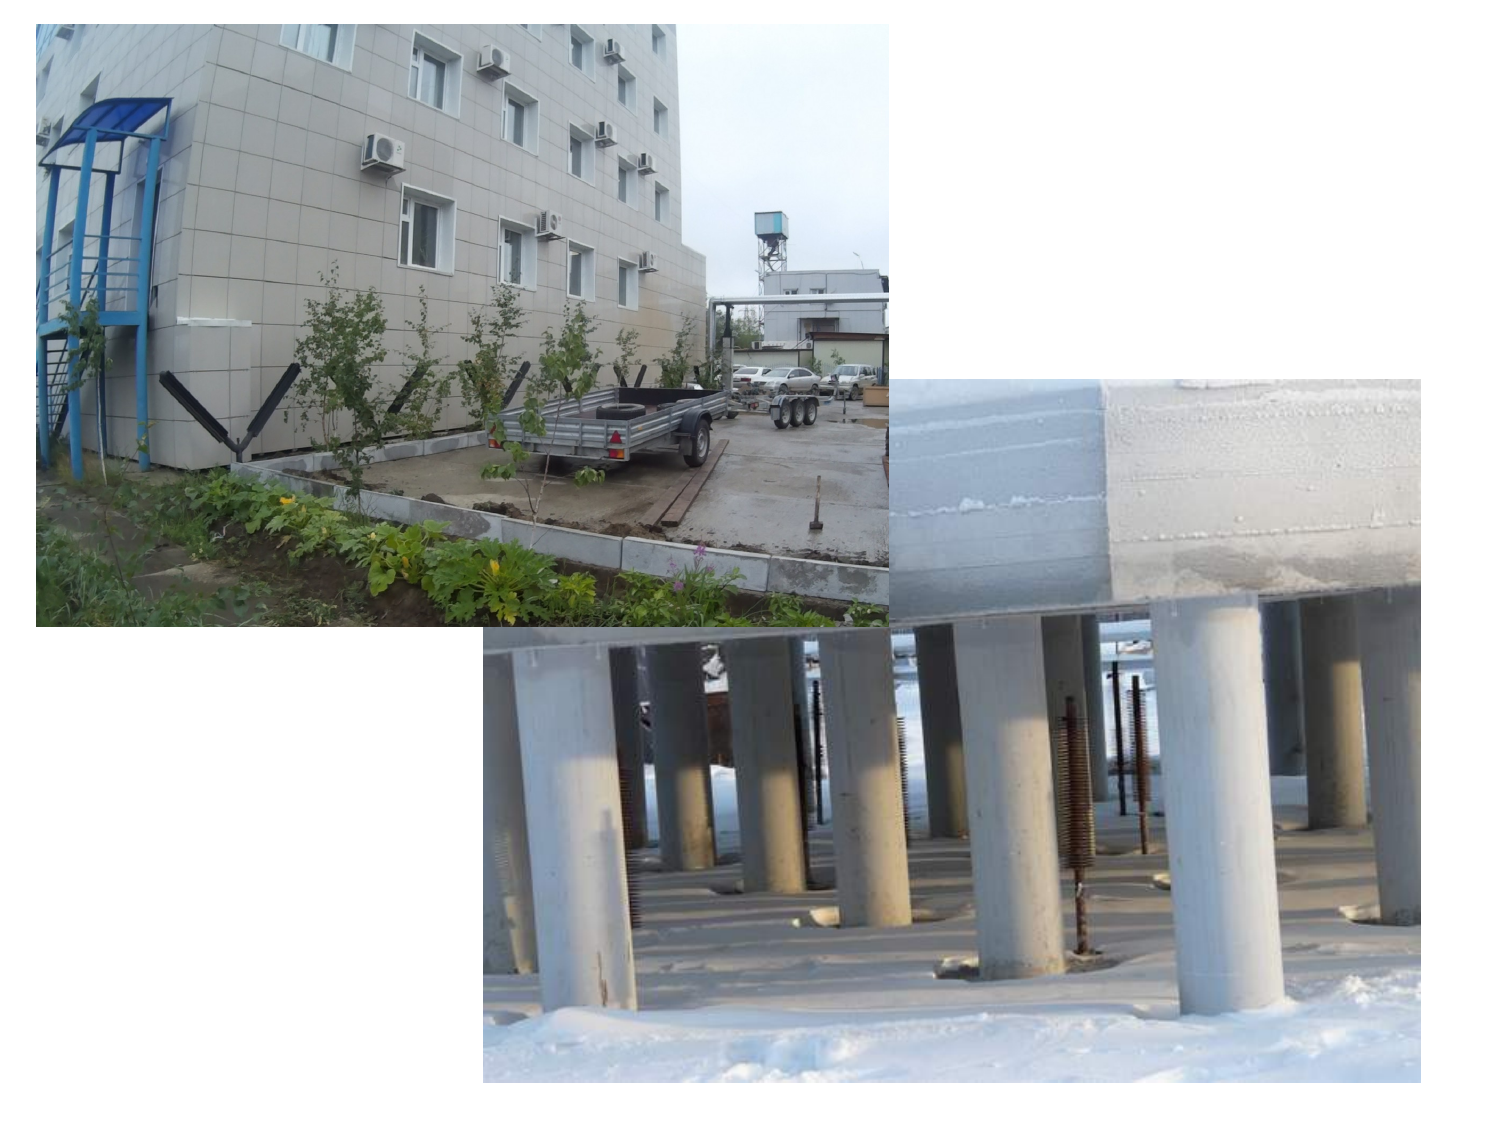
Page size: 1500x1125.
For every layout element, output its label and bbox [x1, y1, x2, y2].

picture [36, 24, 1422, 1083]
